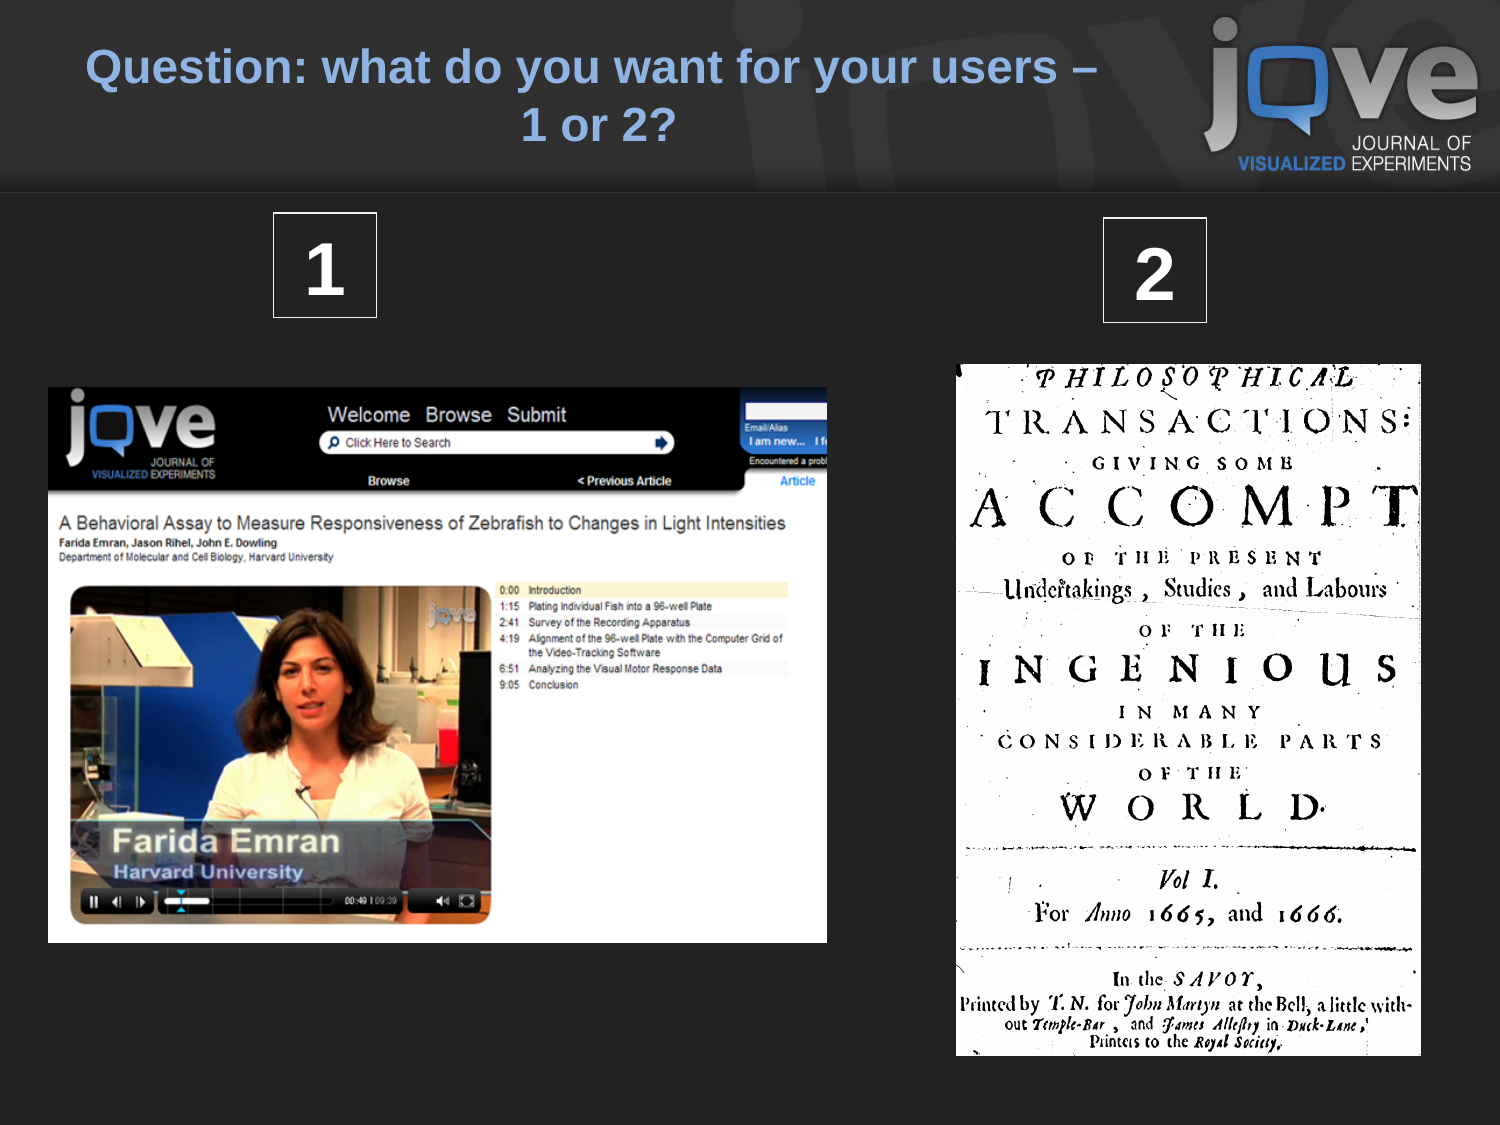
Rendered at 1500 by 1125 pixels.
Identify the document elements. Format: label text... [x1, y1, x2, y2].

text_box 2 [1103, 217, 1207, 323]
text_box 1 [273, 213, 377, 318]
title Question: what do you want for your users – 1 or 2? [28, 19, 1170, 169]
picture [0, 0, 1500, 1125]
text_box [48, 387, 827, 944]
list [956, 364, 1422, 1057]
